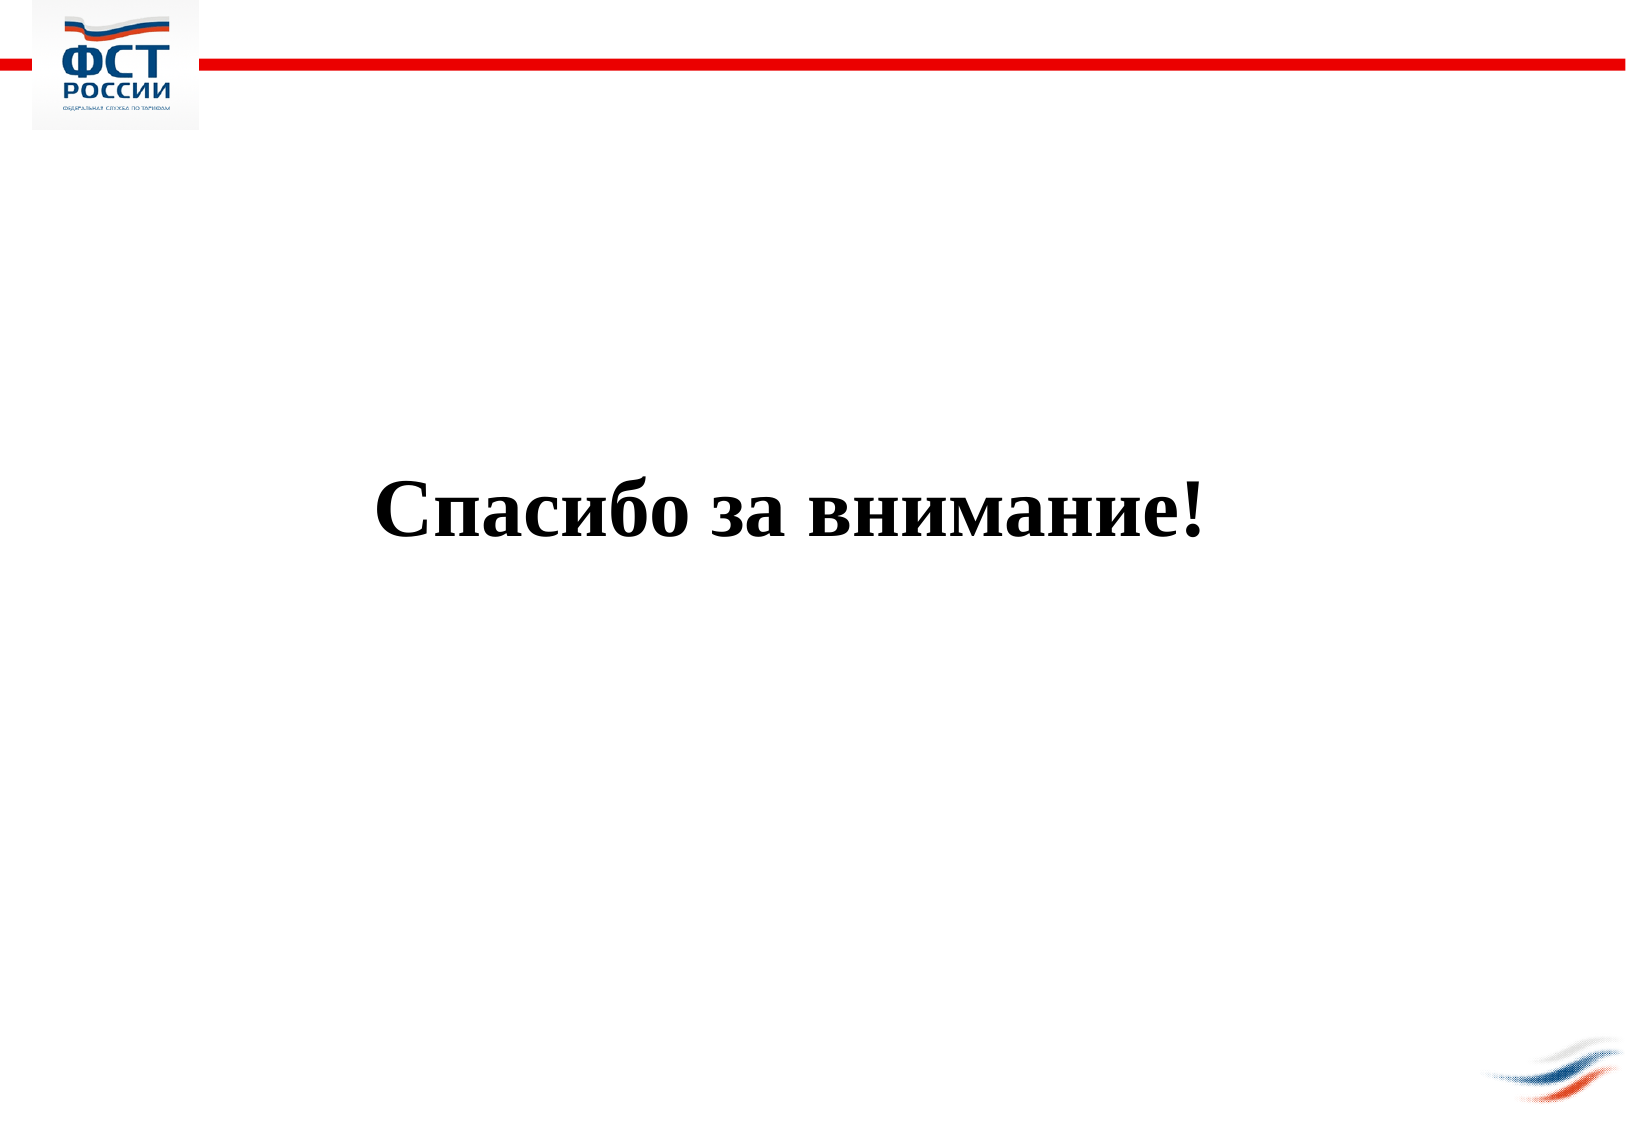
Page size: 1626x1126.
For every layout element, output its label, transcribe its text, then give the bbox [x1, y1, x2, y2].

picture [32, 0, 199, 130]
picture [1478, 1029, 1626, 1126]
title Спасибо за внимание! [115, 409, 1466, 597]
